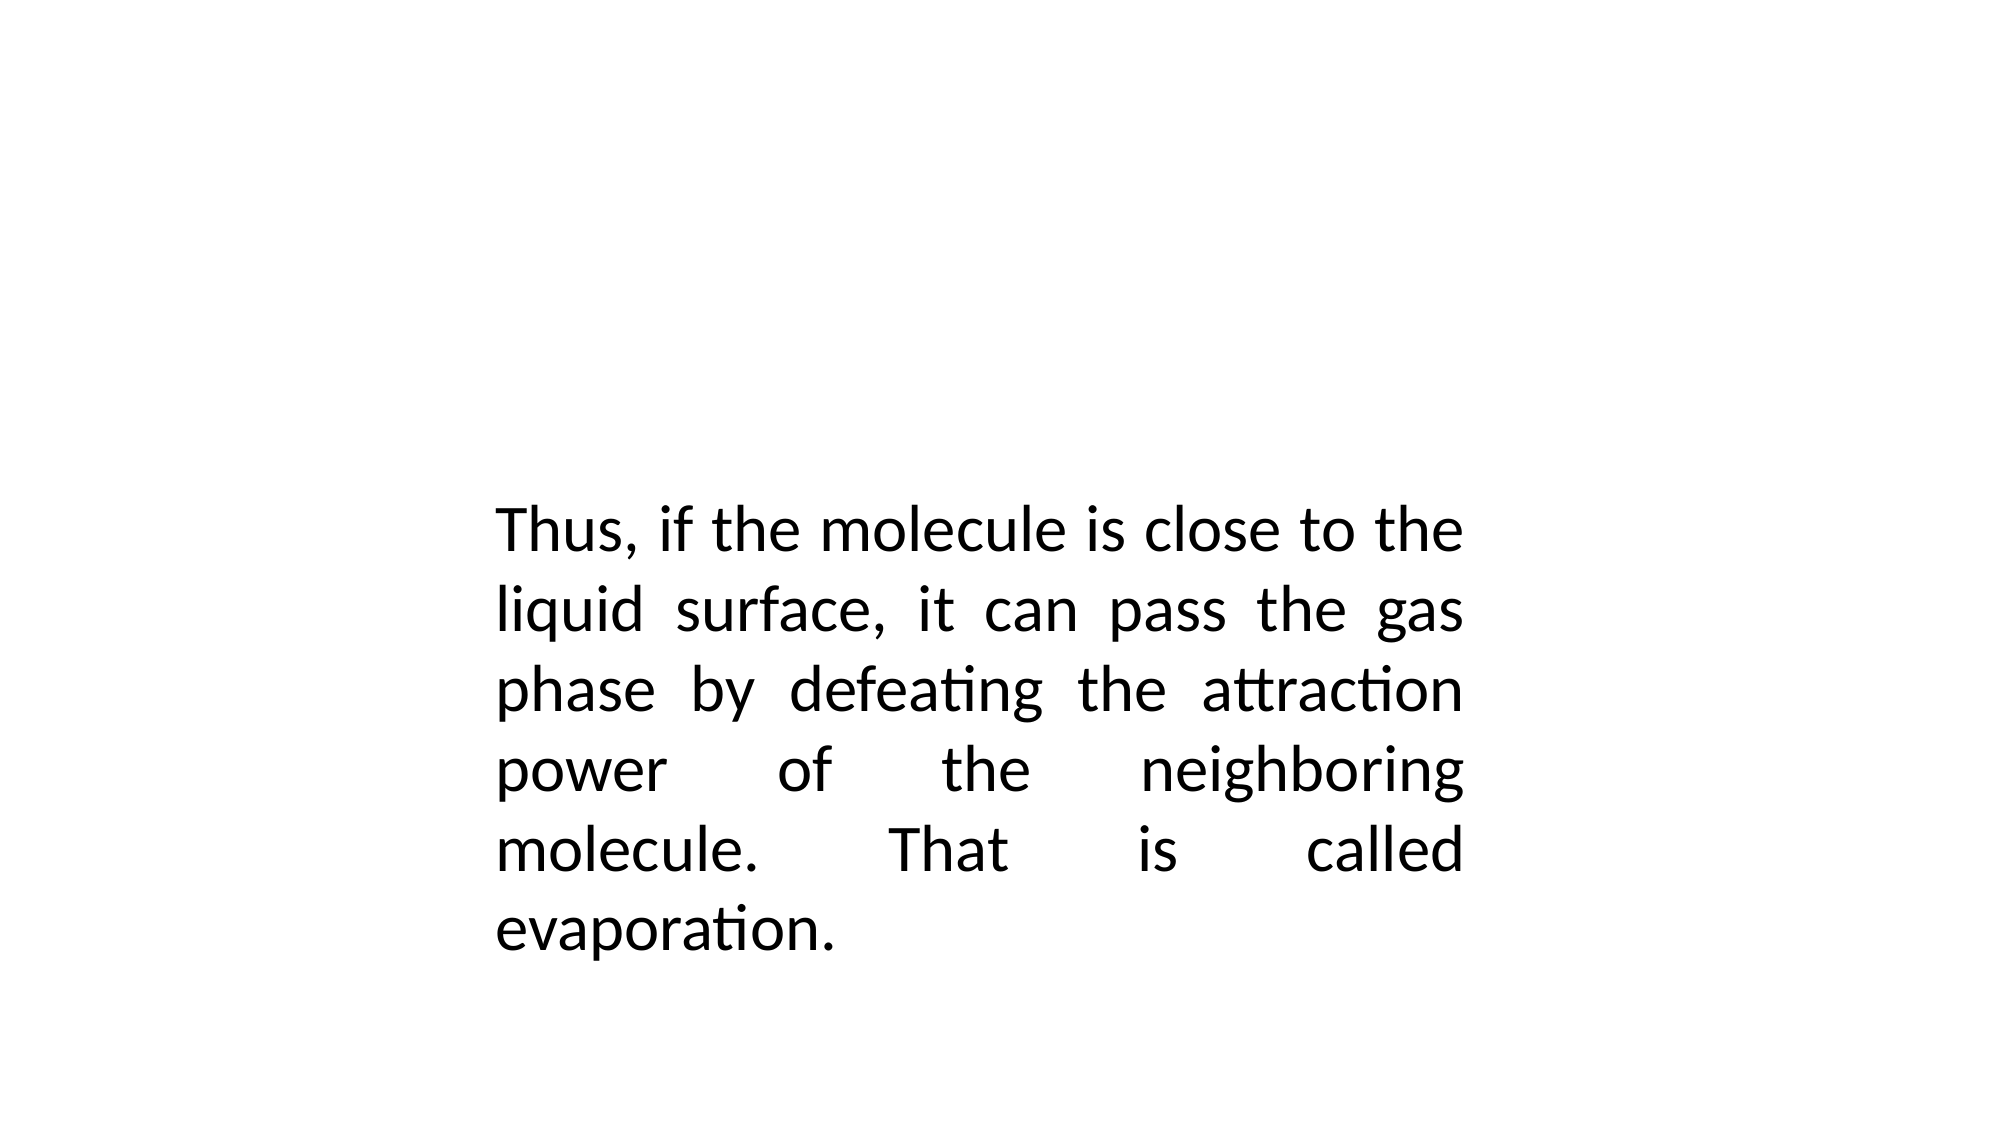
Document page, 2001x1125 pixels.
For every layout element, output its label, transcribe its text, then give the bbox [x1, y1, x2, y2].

text_box Thus, if the molecule is close to the liquid surface, it can pass the gas phase by defeating the attraction power of the neighboring molecule. That is called evaporation. [480, 477, 1481, 972]
